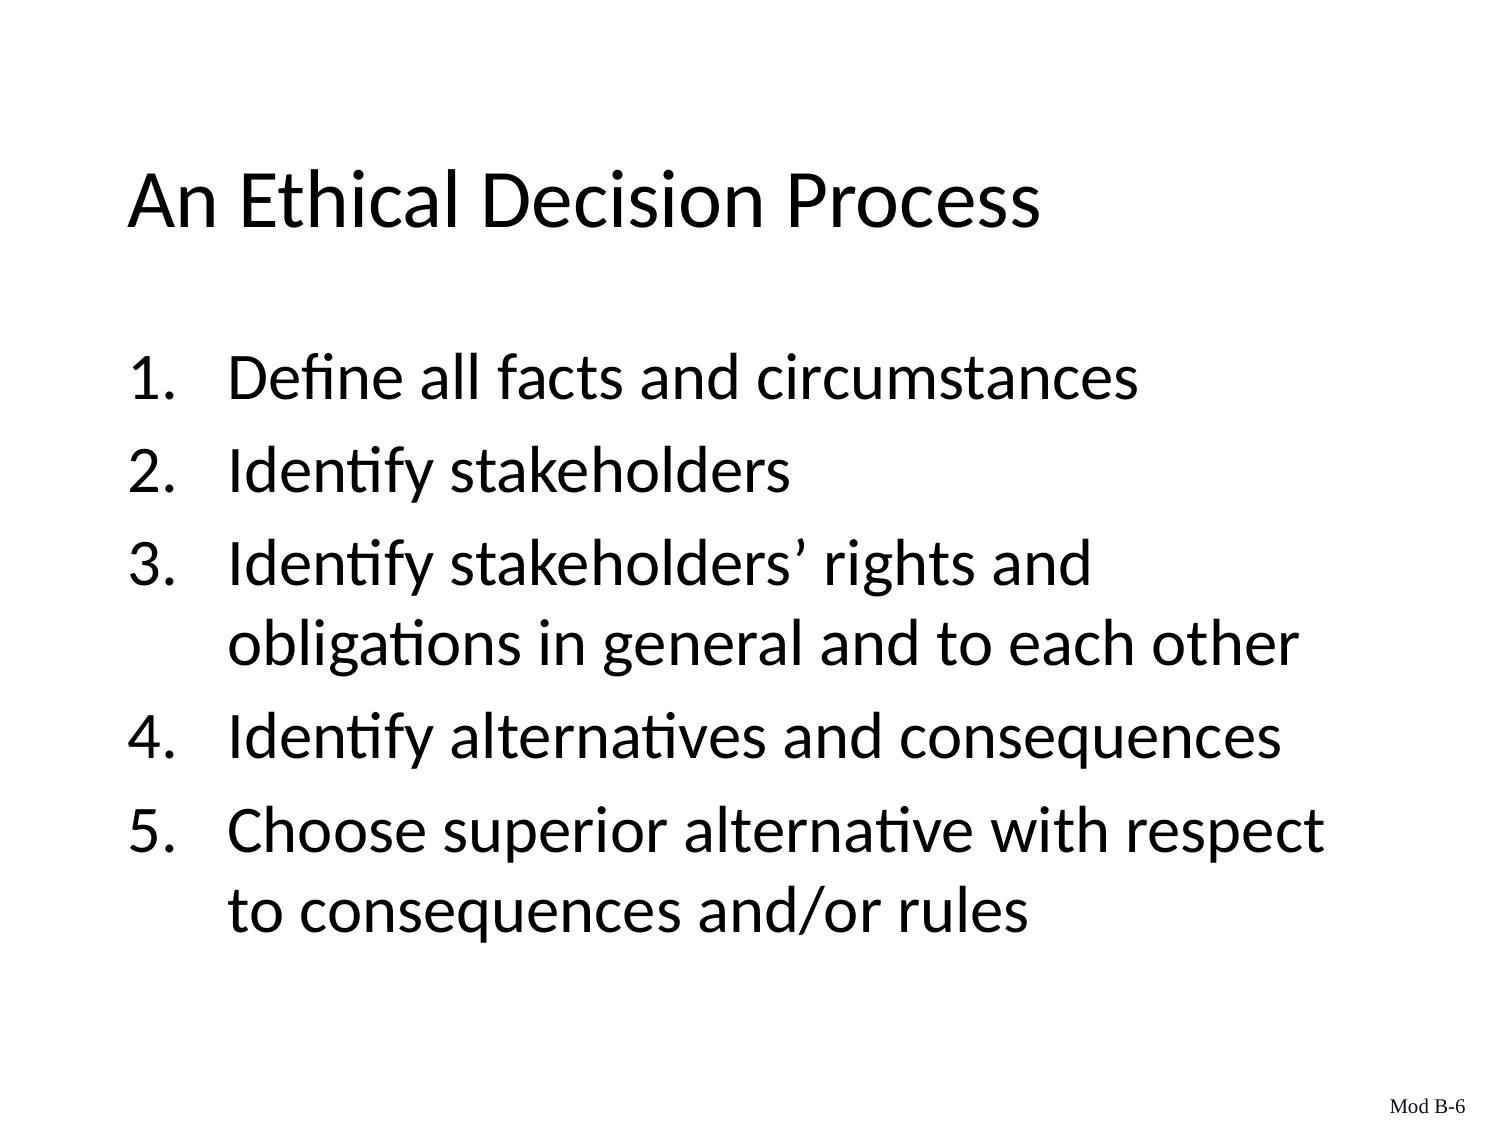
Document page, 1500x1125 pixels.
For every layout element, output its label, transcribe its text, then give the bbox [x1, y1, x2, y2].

text_box Mod B-6 [1374, 1084, 1500, 1125]
list Define all facts and circumstances Identify stakeholders Identify stakeholders’ rights and obligations in general and to each other Identify alternatives and consequences Choose superior alternative with respect to consequences and/or rules [112, 324, 1388, 1000]
title An Ethical Decision Process [112, 99, 1263, 288]
